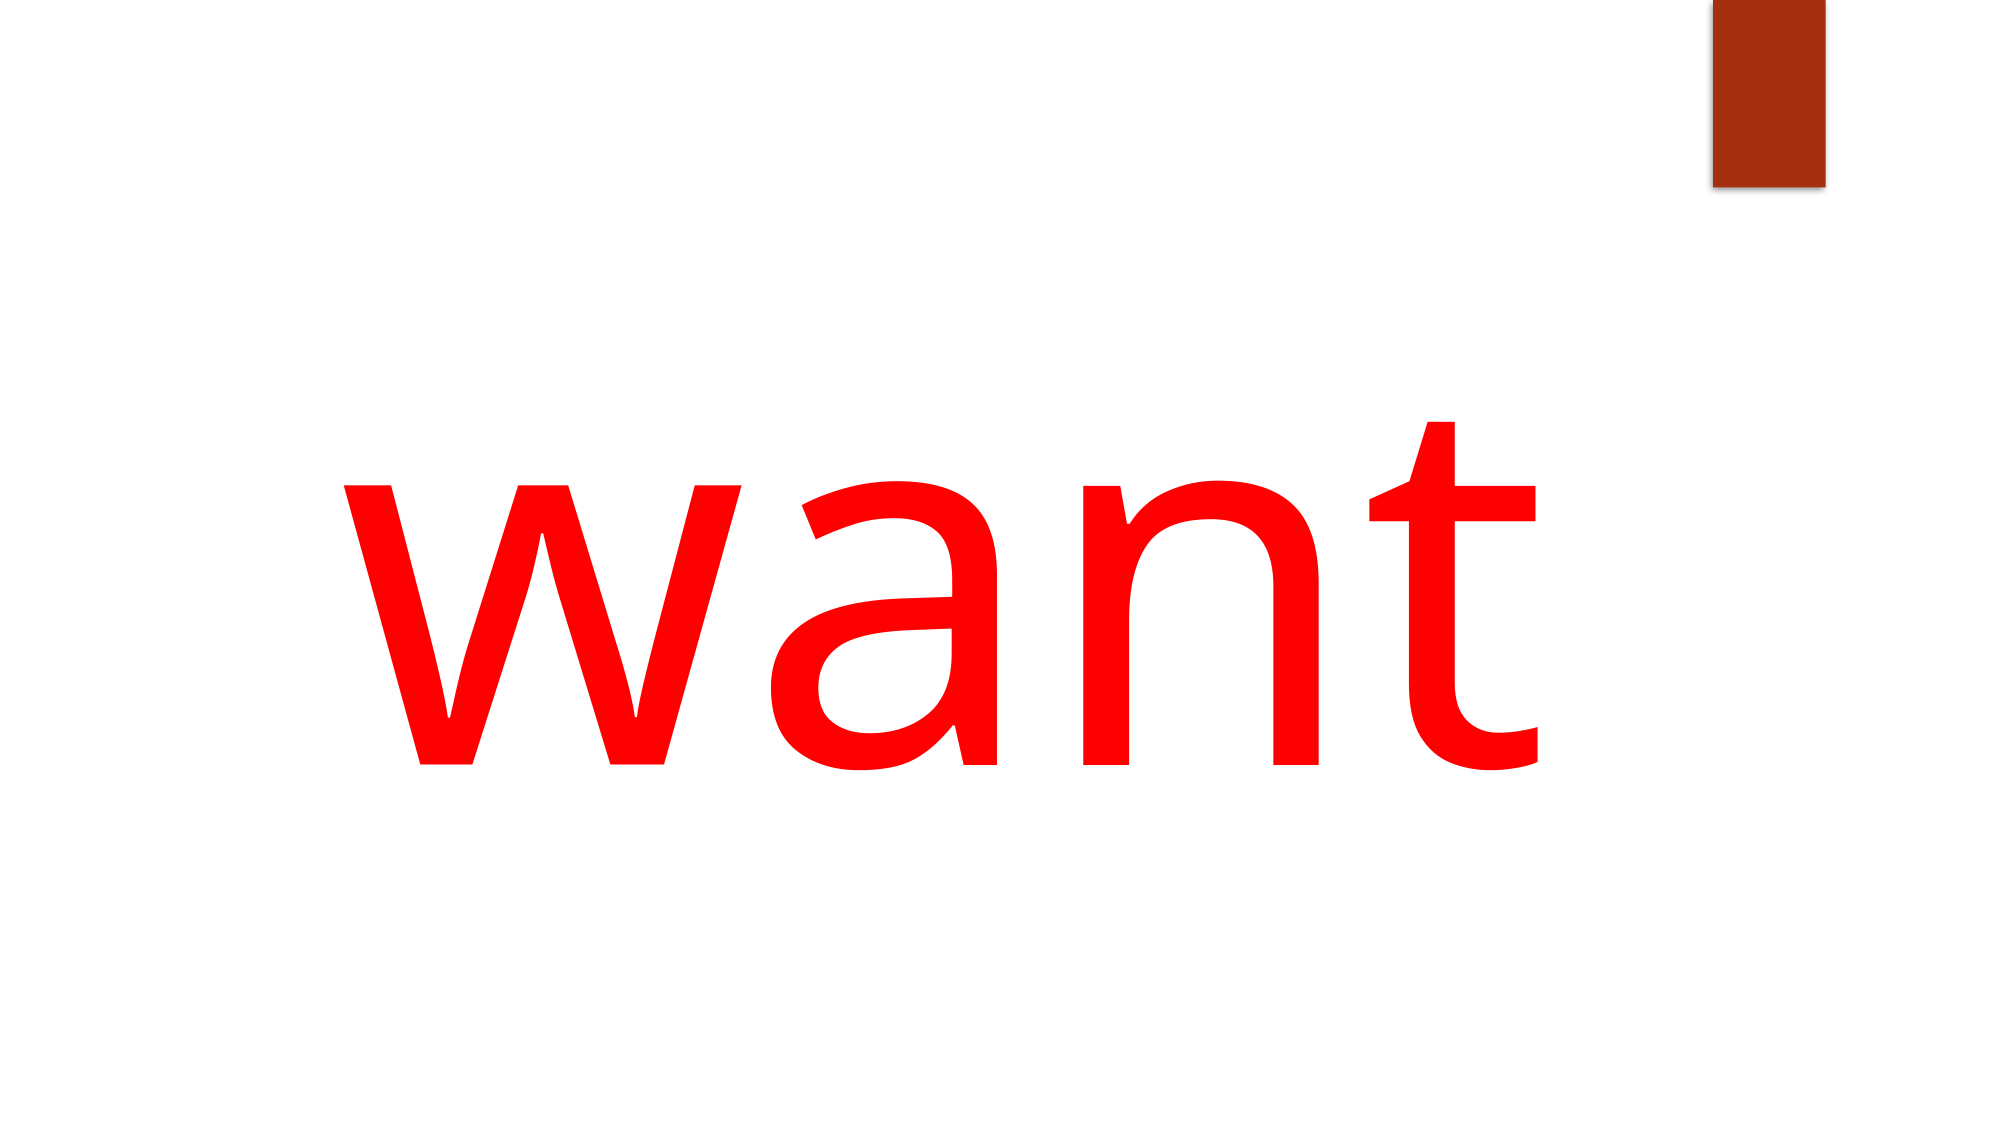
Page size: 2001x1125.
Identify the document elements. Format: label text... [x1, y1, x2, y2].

text_box want [236, 237, 1652, 877]
